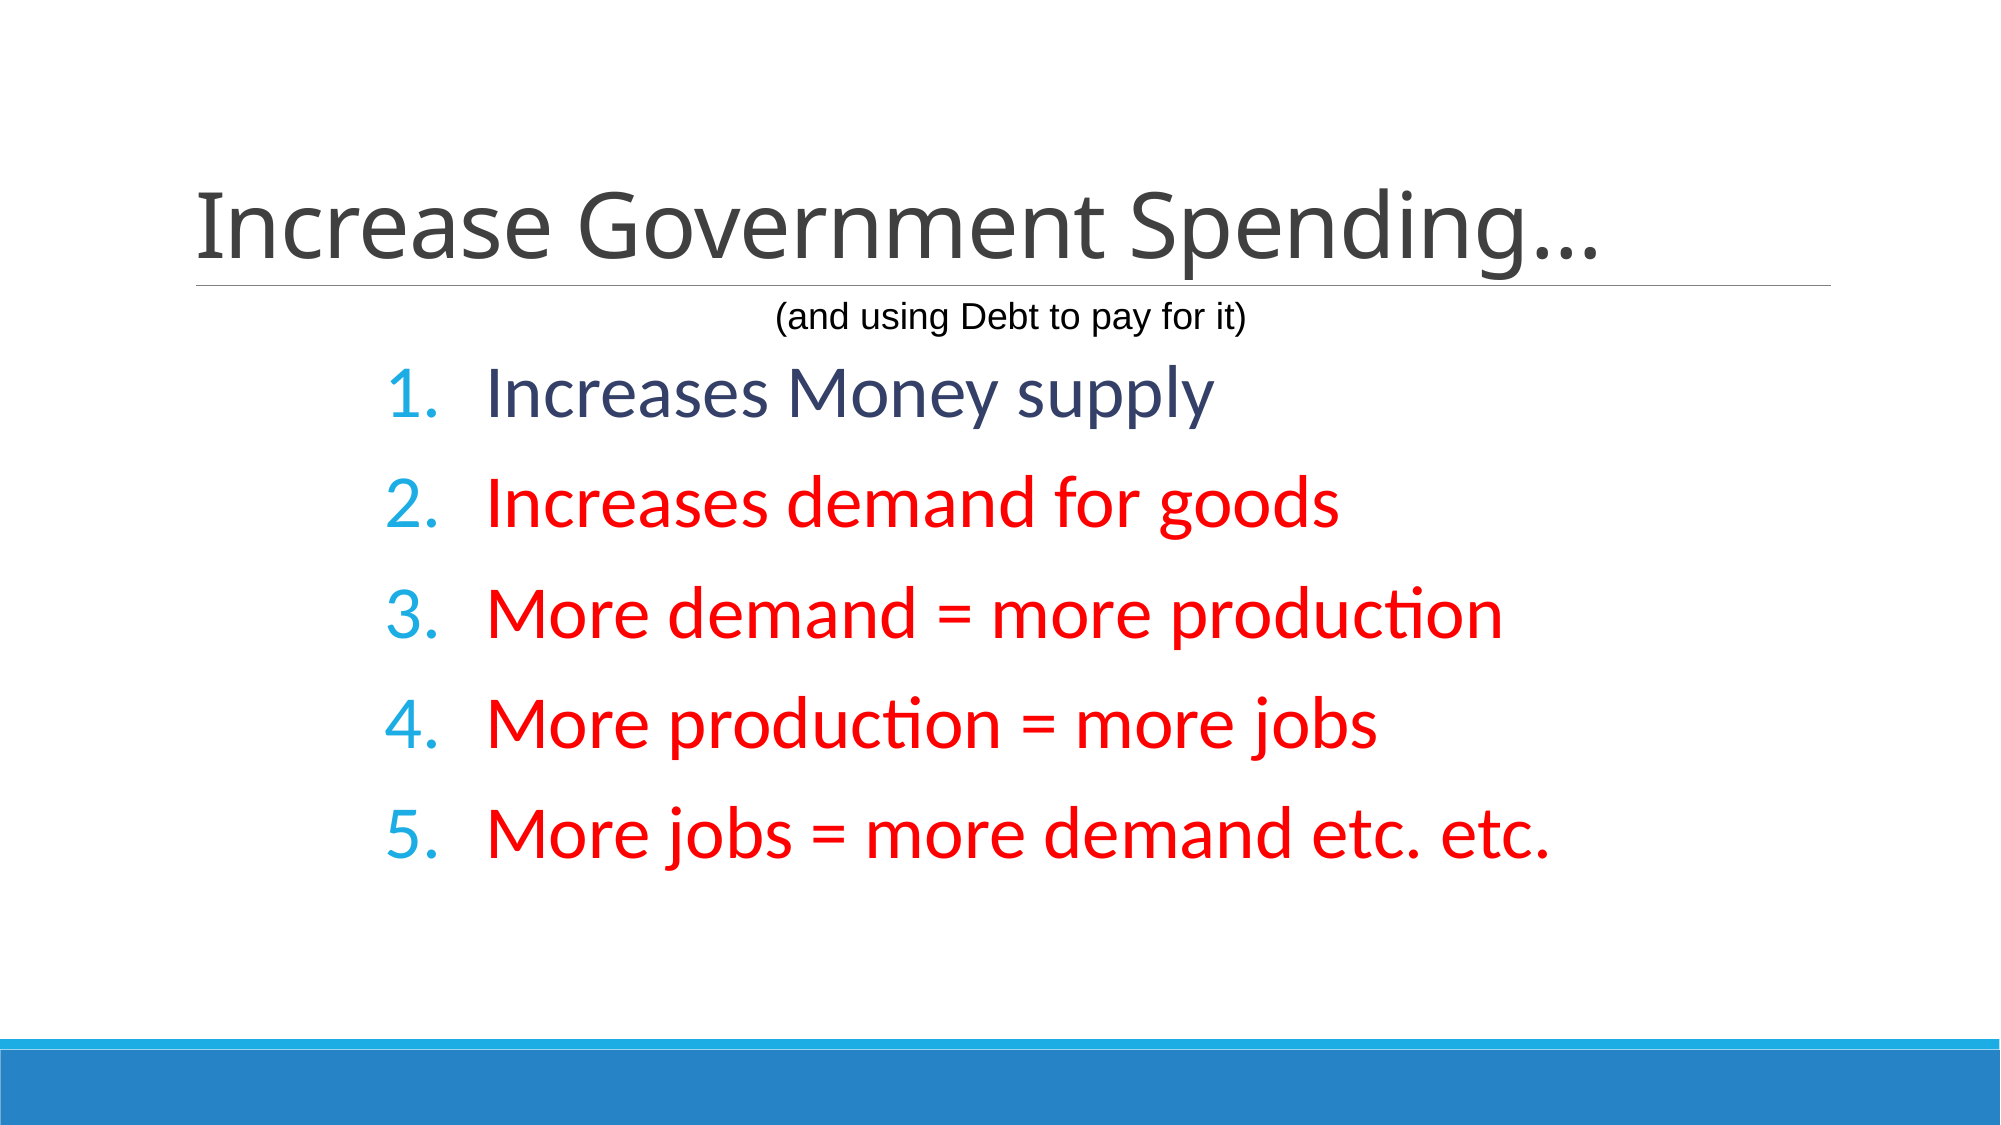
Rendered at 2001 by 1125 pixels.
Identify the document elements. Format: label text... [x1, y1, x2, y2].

text_box (and using Debt to pay for it) [399, 284, 1623, 345]
list Increases Money supply Increases demand for goods More demand = more production More production = more jobs More jobs = more demand etc. etc. [384, 345, 1623, 963]
title Increase Government Spending… [180, 47, 1830, 285]
